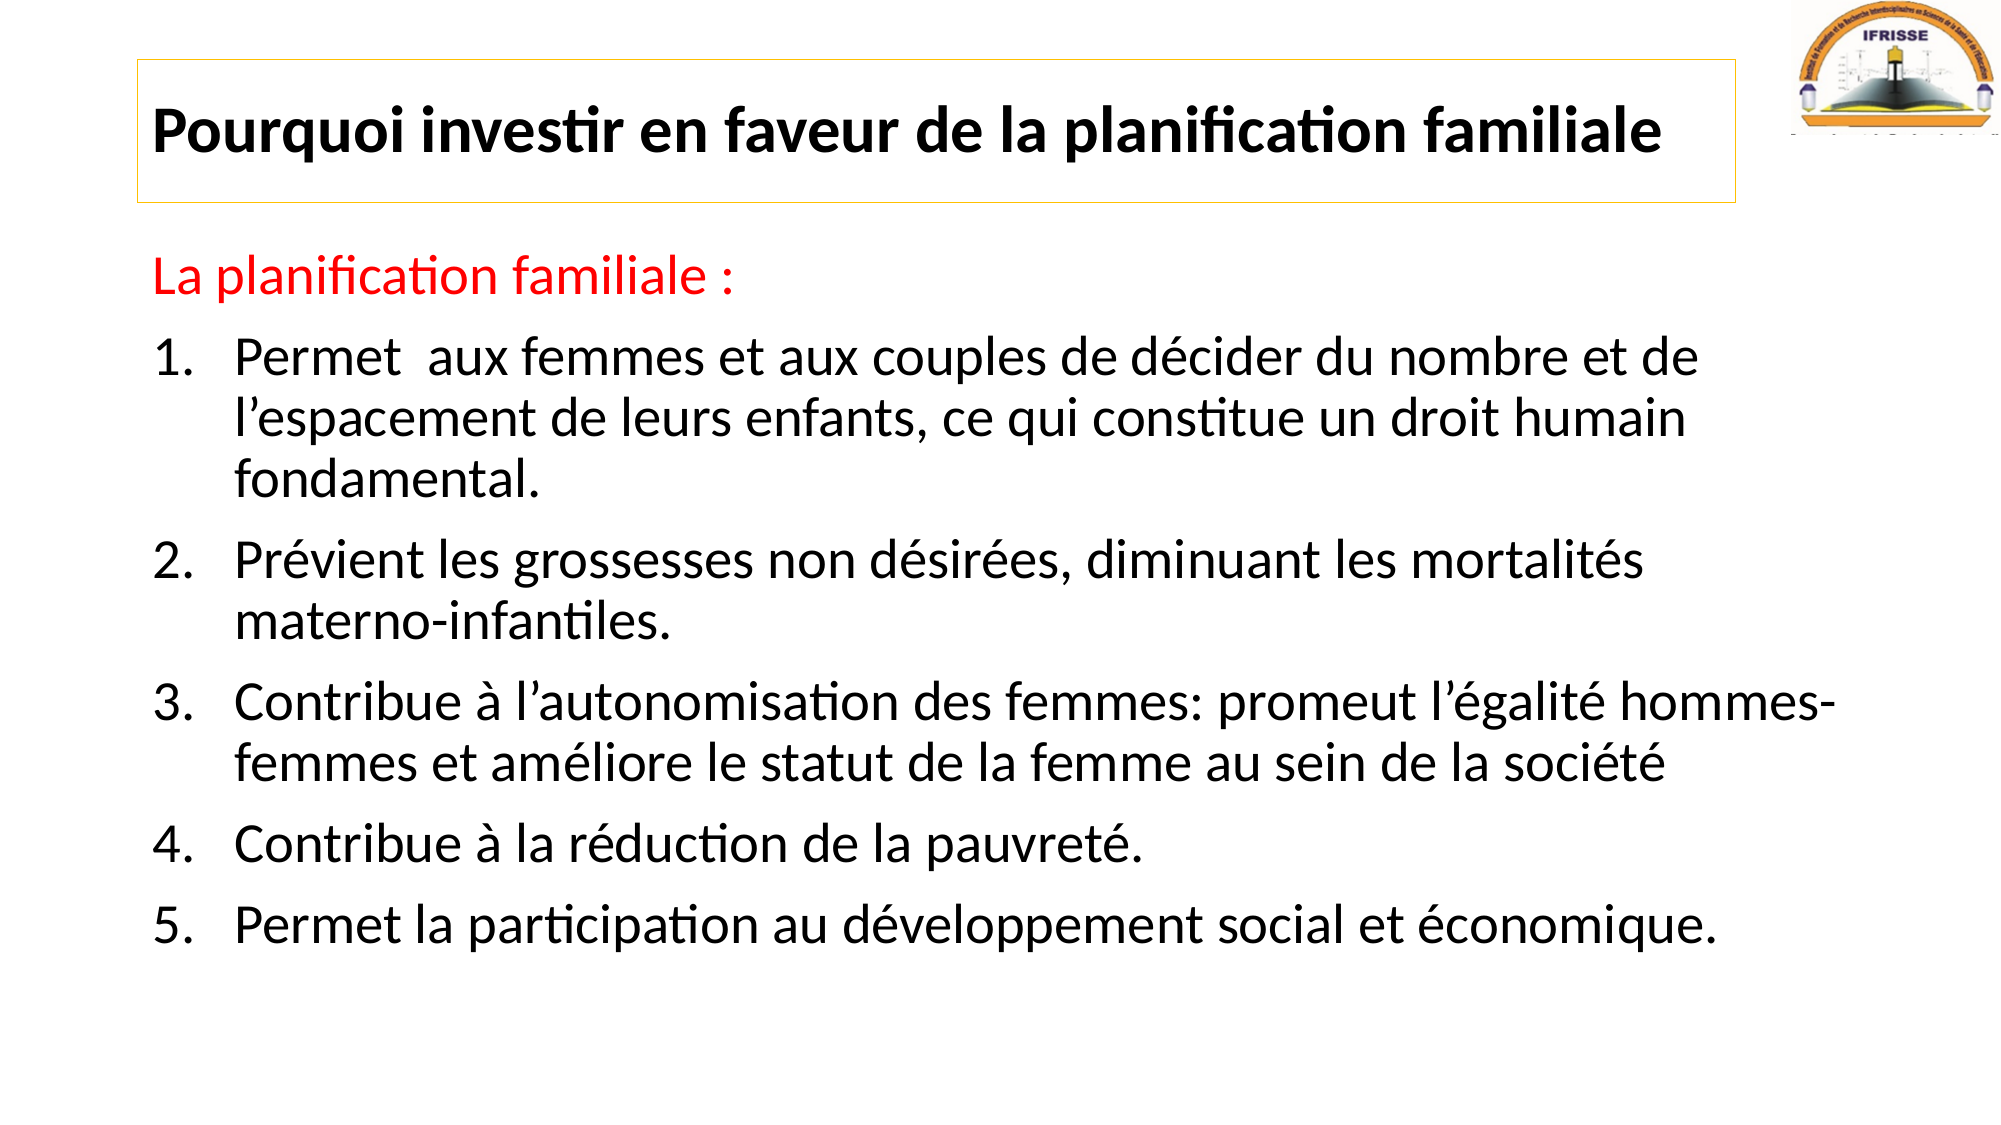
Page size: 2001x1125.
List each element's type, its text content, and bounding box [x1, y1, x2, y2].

list La planification familiale : Permet aux femmes et aux couples de décider du nombre et de l’espacement de leurs enfants, ce qui constitue un droit humain fondamental. Prévient les grossesses non désirées, diminuant les mortalités materno-infantiles. Contribue à l’autonomisation des femmes: promeut l’égalité hommes-femmes et améliore le statut de la femme au sein de la société Contribue à la réduction de la pauvreté. Permet la participation au développement social et économique. [137, 238, 1863, 1014]
title Pourquoi investir en faveur de la planification familiale [137, 59, 1736, 203]
picture [1791, 0, 2000, 135]
